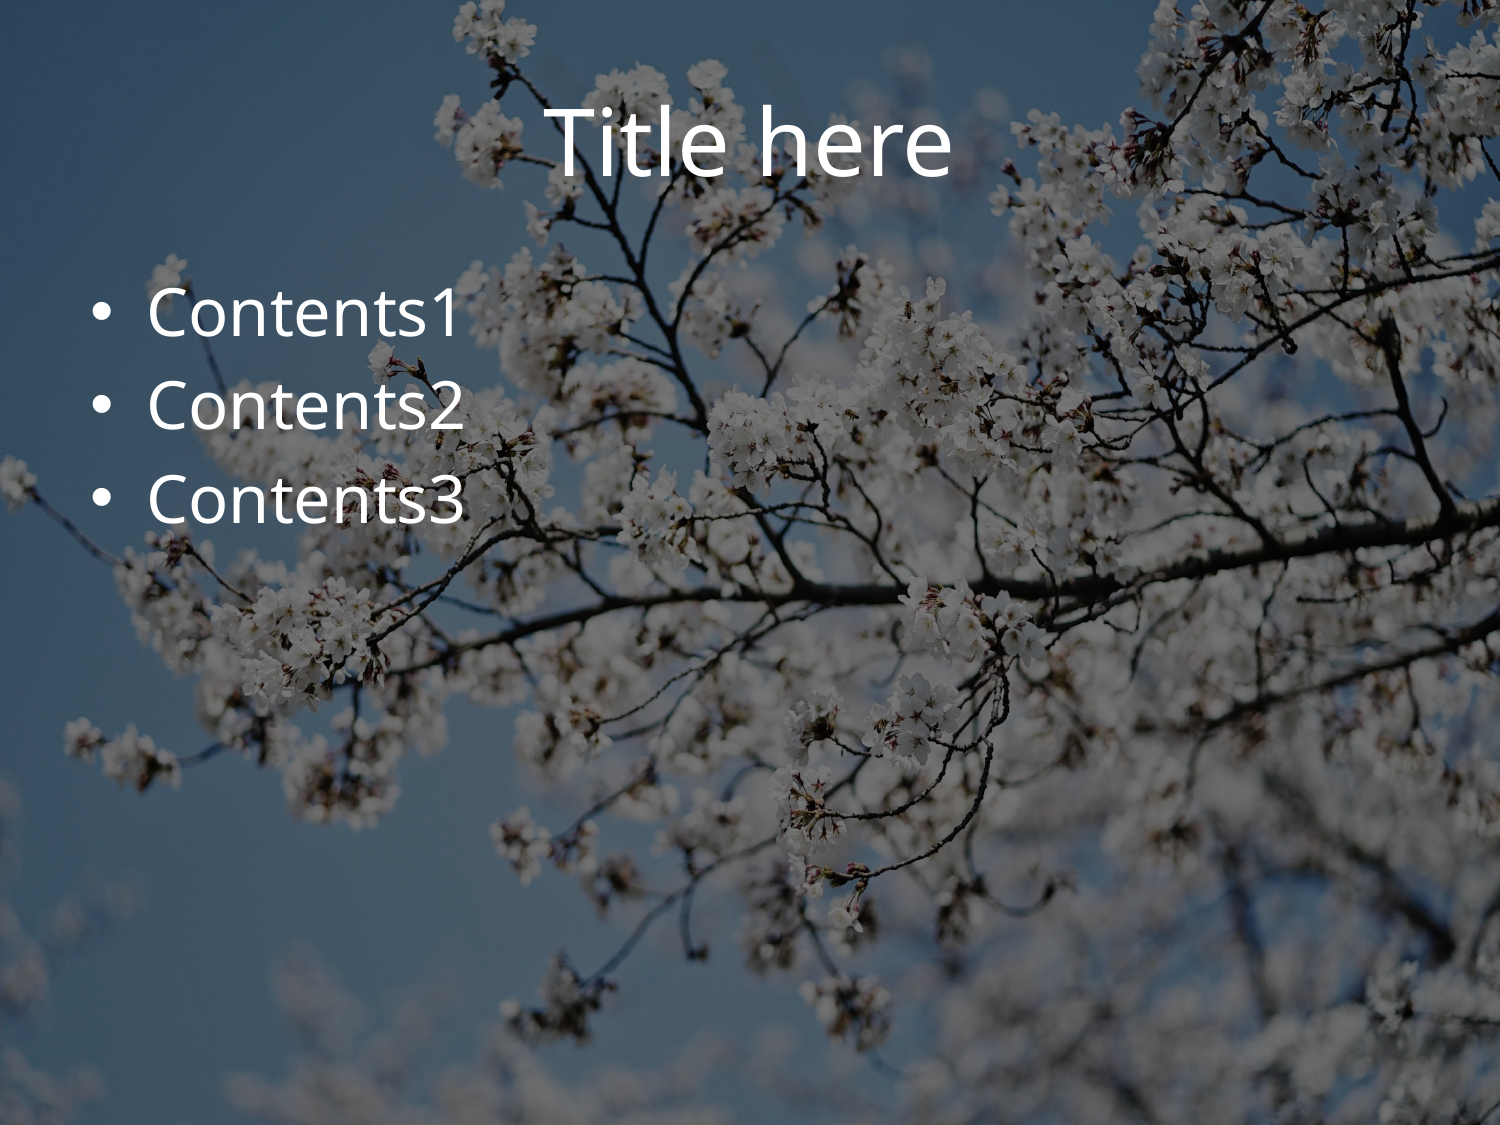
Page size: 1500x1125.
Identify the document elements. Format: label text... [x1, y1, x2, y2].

text_box [0, 0, 1500, 1125]
list Contents1 Contents2 Contents3 [75, 262, 1425, 1005]
title Title here [75, 45, 1425, 233]
